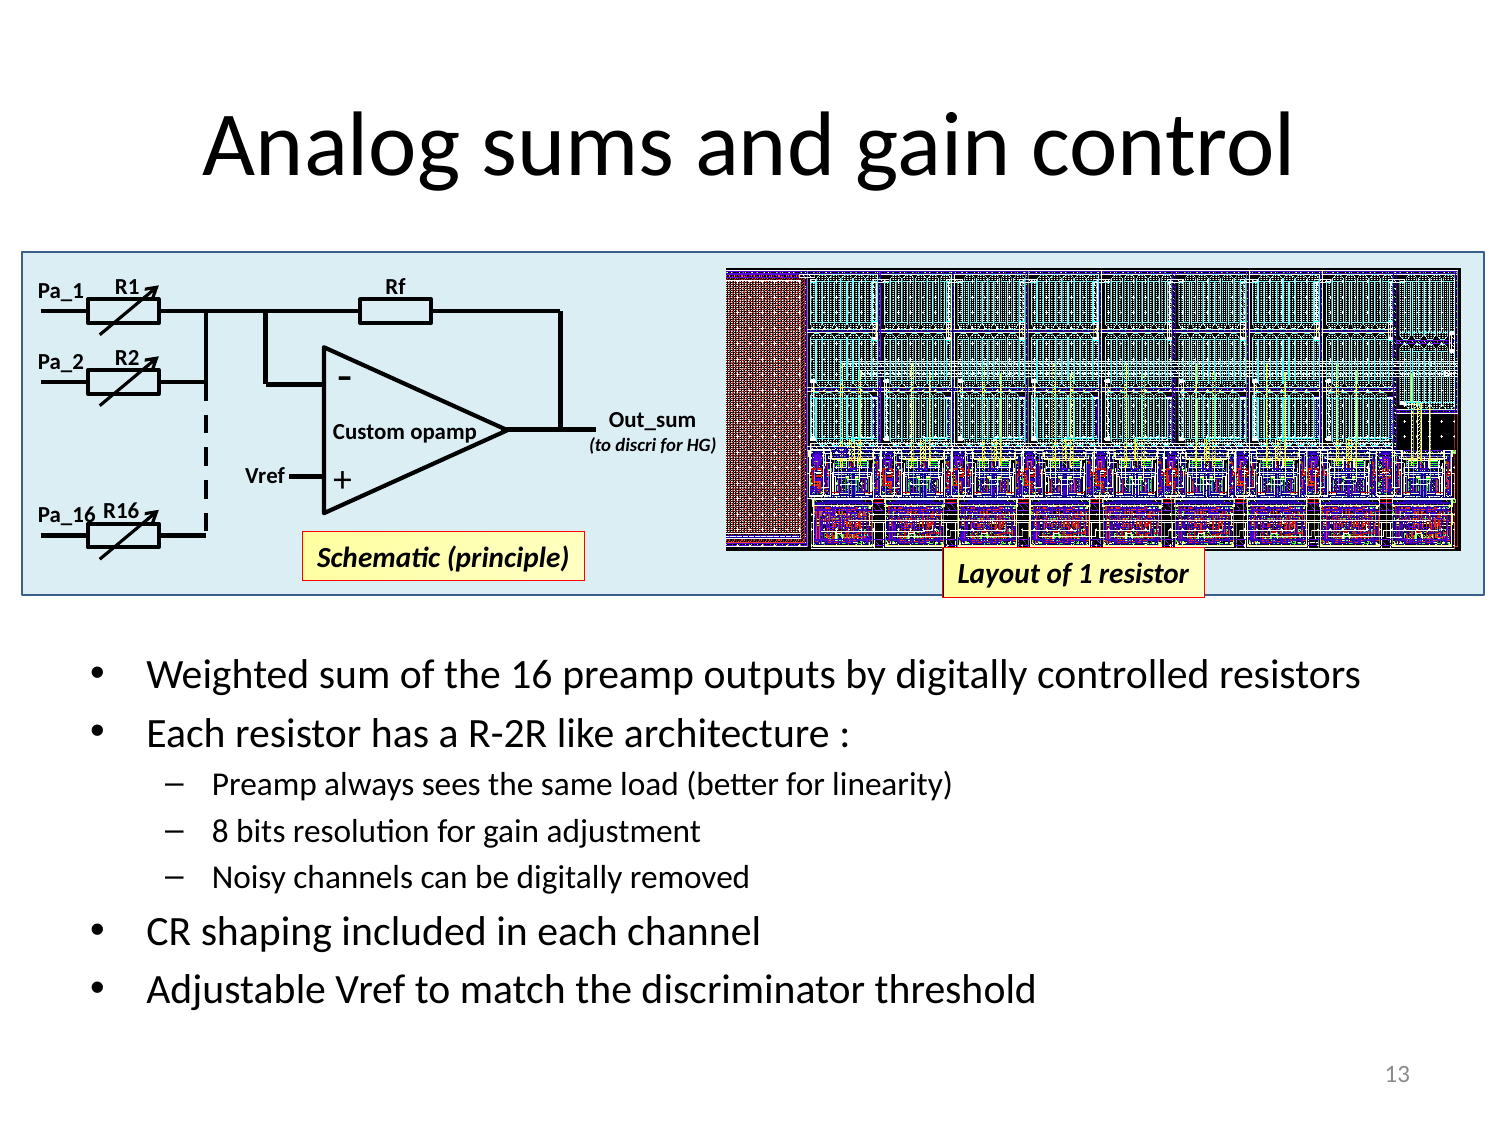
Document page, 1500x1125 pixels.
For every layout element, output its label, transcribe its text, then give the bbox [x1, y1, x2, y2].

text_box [22, 251, 1485, 599]
slide_number 13 [1074, 1042, 1425, 1103]
list Weighted sum of the 16 preamp outputs by digitally controlled resistors Each resistor has a R-2R like architecture : Preamp always sees the same load (better for linearity) 8 bits resolution for gain adjustment Noisy channels can be digitally removed CR shaping included in each channel Adjustable Vref to match the discriminator threshold [75, 639, 1425, 1094]
title Analog sums and gain control [75, 45, 1425, 233]
